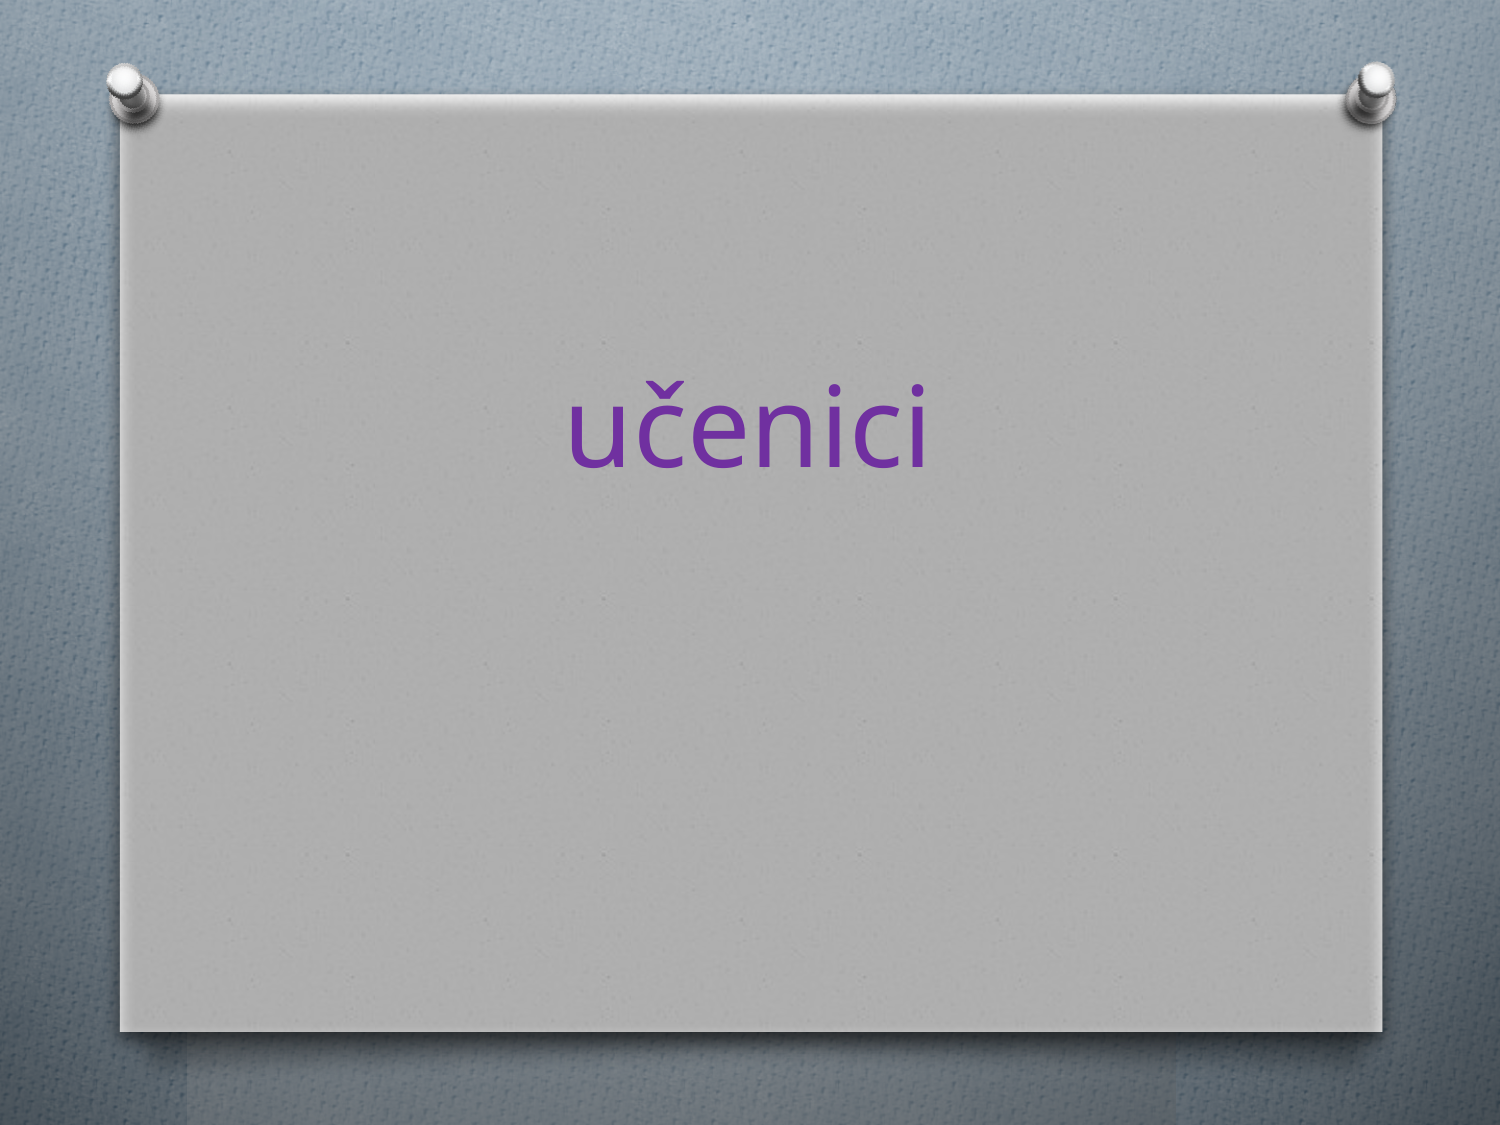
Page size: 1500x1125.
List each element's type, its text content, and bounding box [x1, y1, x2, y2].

picture [1317, 35, 1439, 156]
picture [75, 29, 198, 153]
list učenici [240, 347, 1257, 939]
